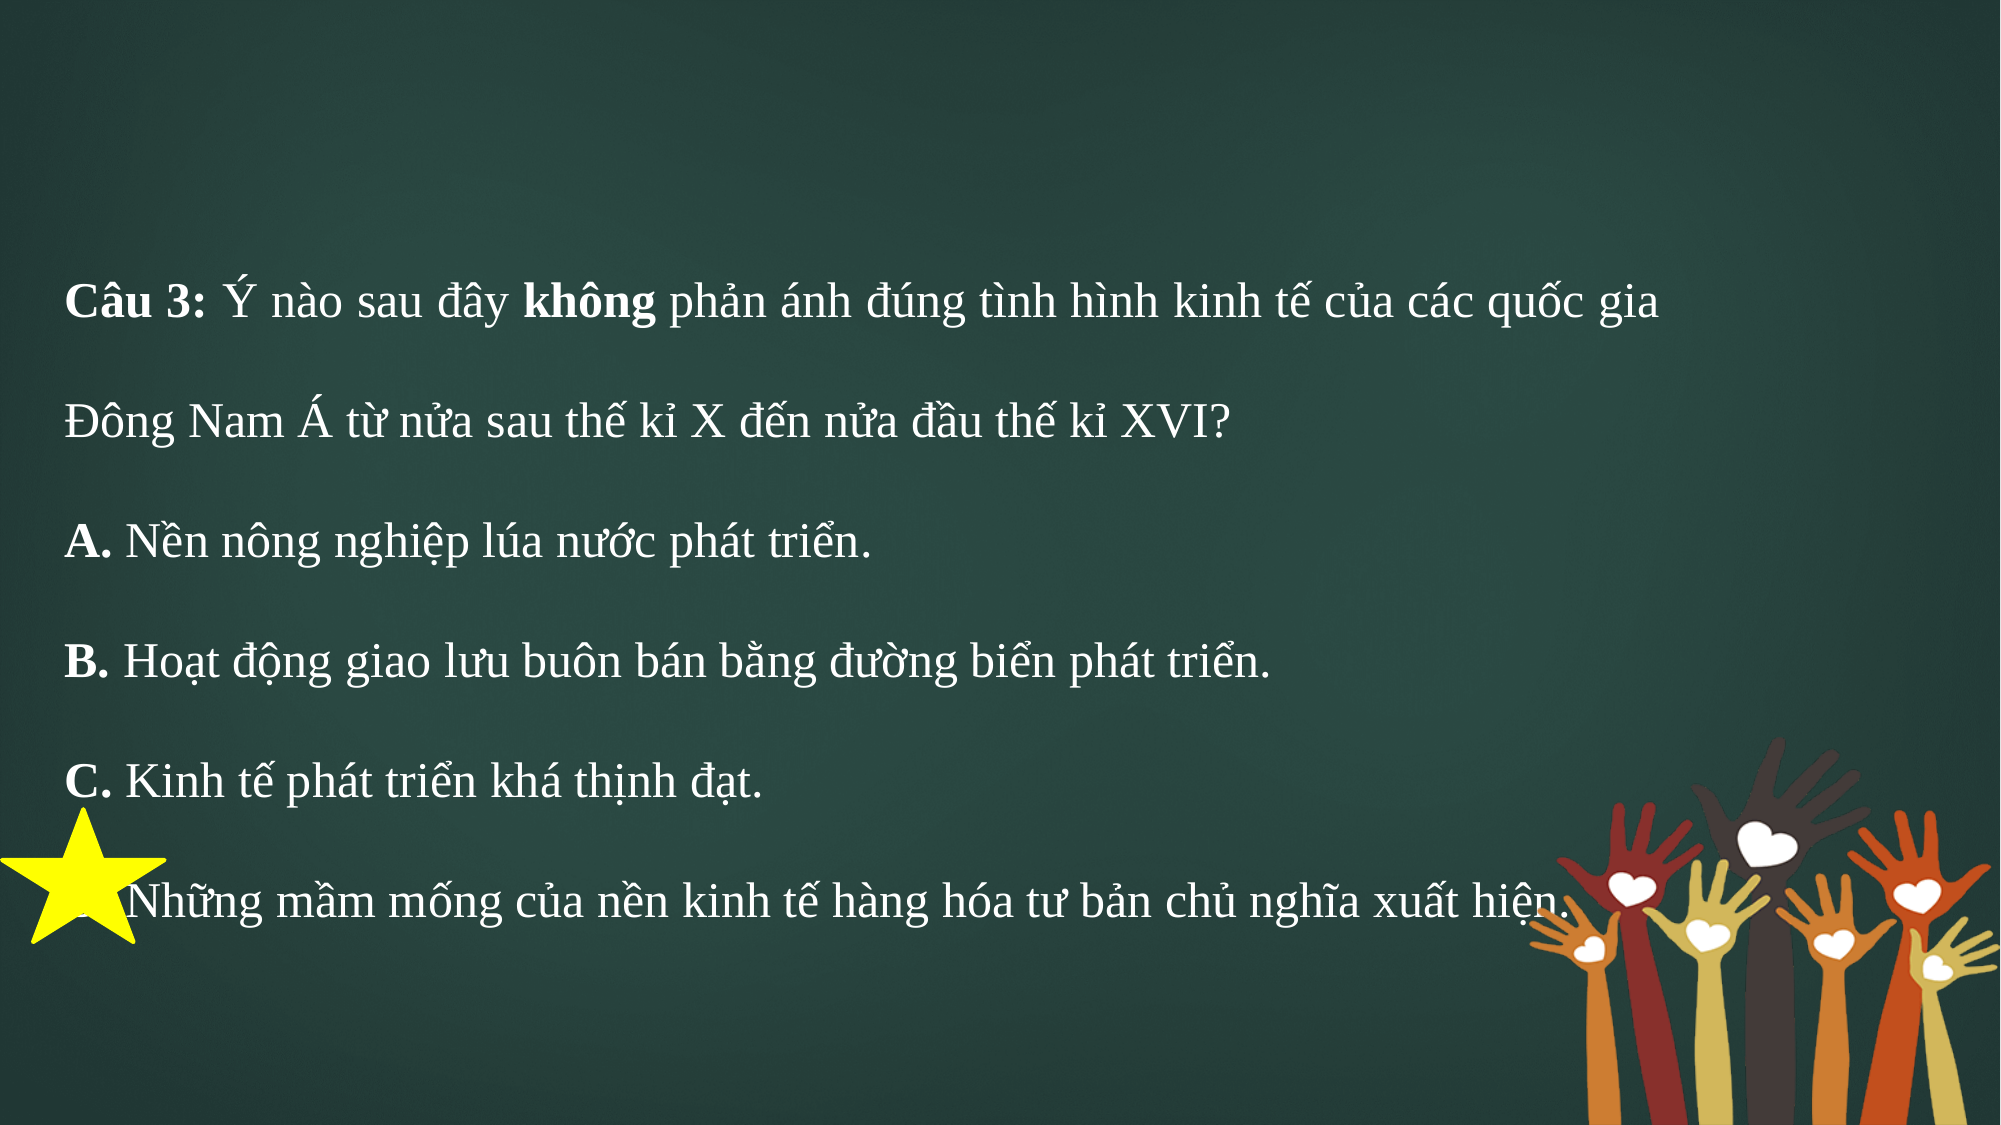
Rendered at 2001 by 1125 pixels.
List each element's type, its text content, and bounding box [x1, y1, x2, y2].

picture [0, 0, 2001, 1125]
text_box Câu 3: Ý nào sau đây không phản ánh đúng tình hình kinh tế của các quốc gia Đông Nam Á từ nửa sau thế kỉ X đến nửa đầu thế kỉ XVI? A. Nền nông nghiệp lúa nước phát triển. B. Hoạt động giao lưu buôn bán bằng đường biển phát triển. C. Kinh tế phát triển khá thịnh đạt. D. Những mầm mống của nền kinh tế hàng hóa tư bản chủ nghĩa xuất hiện. [50, 199, 1675, 935]
text_box [0, 807, 167, 944]
